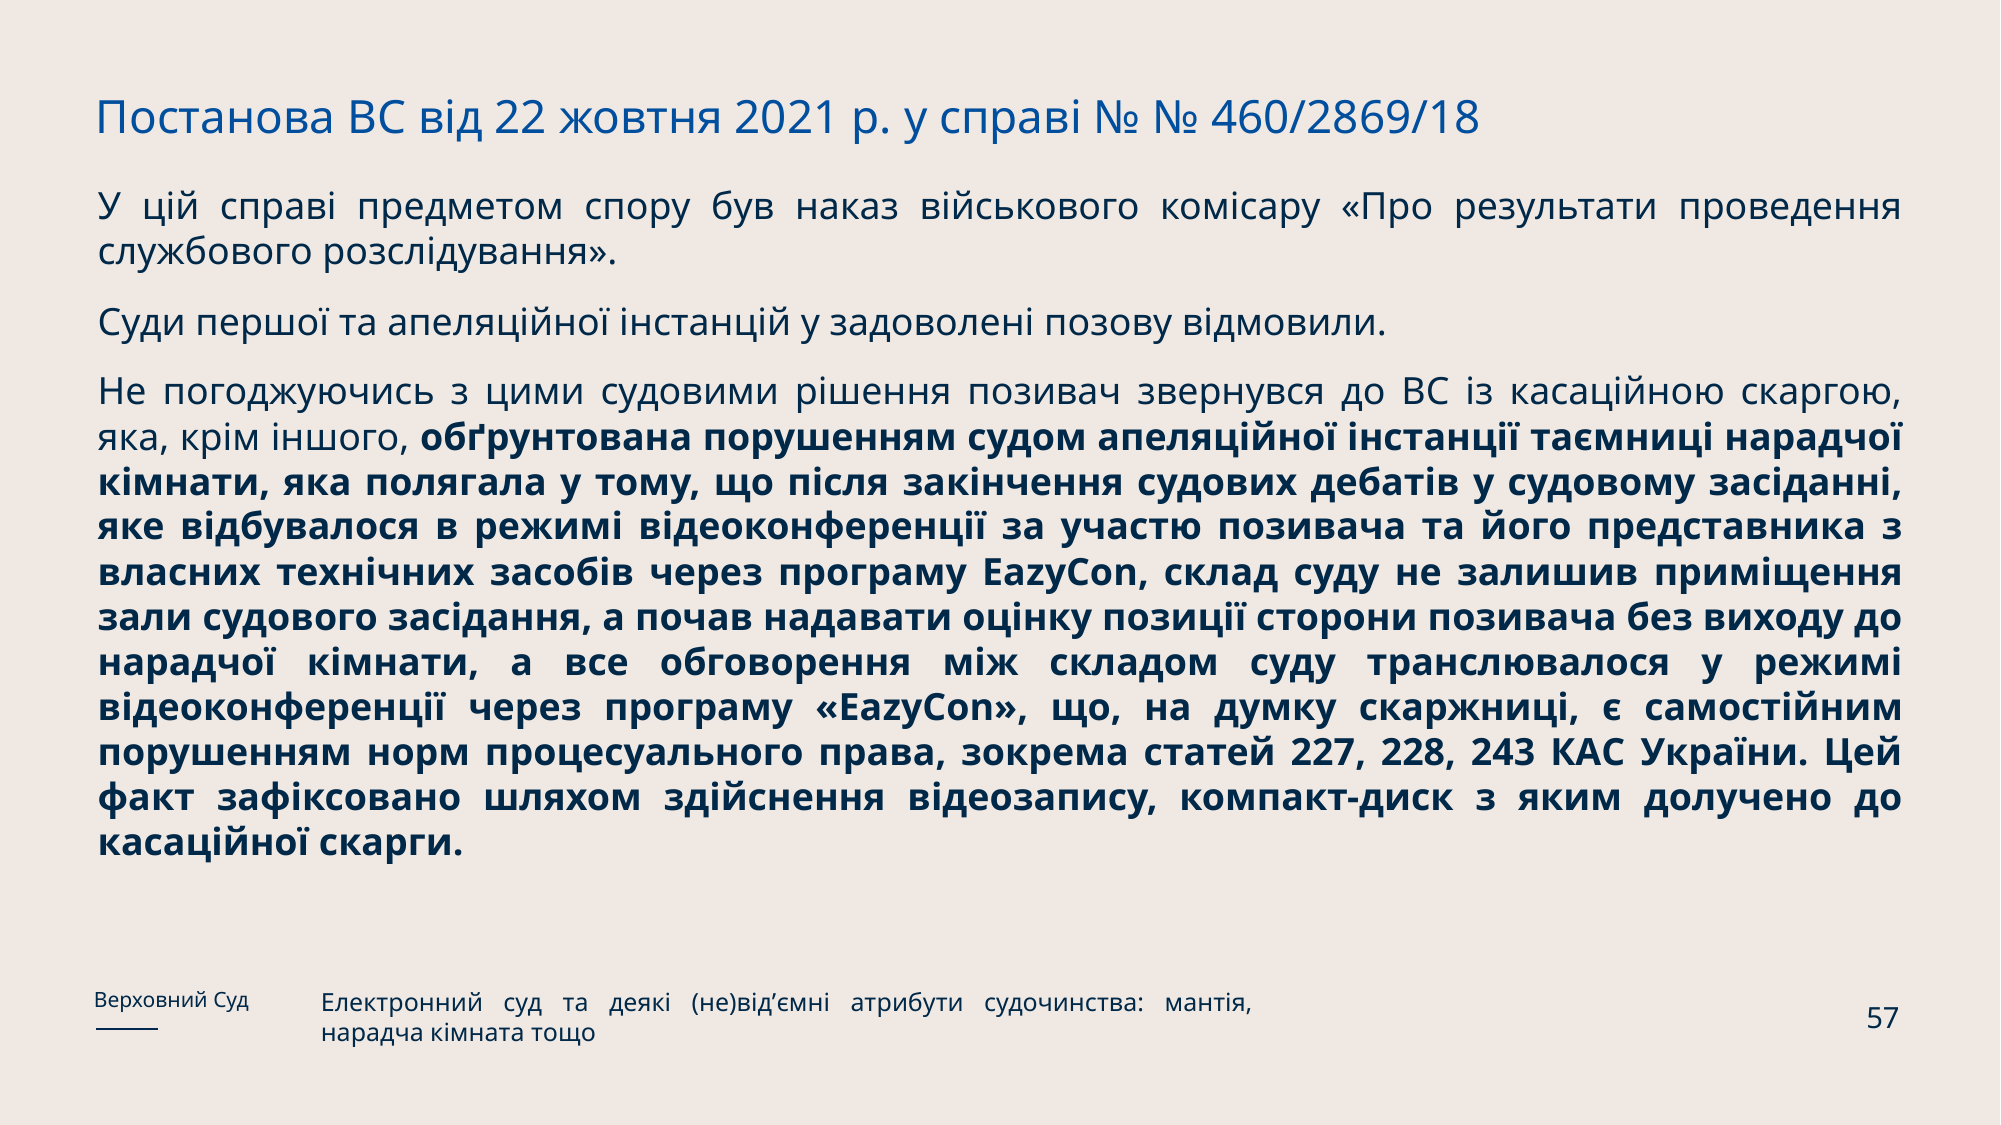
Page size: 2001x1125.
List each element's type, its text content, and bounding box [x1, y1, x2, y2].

slide_number 57 [1520, 983, 1915, 1050]
text_box Постанова ВС від 22 жовтня 2021 р. у справі № № 460/2869/18 [81, 80, 1930, 151]
text_box У цій справі предметом спору був наказ військового комісару «Про результати проведення службового розслідування». Суди першої та апеляційної інстанцій у задоволені позову відмовили. Не погоджуючись з цими судовими рішення позивач звернувся до ВС із касаційною скаргою, яка, крім іншого, обґрунтована порушенням судом апеляційної інстанції таємниці нарадчої кімнати, яка полягала у тому, що після закінчення судових дебатів у судовому засіданні, яке відбувалося в режимі відеоконференції за участю позивача та його представника з власних технічних засобів через програму ЕаzуСоn, склад суду не залишив приміщення зали судового засідання, а почав надавати оцінку позиції сторони позивача без виходу до нарадчої кімнати, а все обговорення між складом суду транслювалося у режимі відеоконференції через програму «ЕаzуСоn», що, на думку скаржниці, є самостійним порушенням норм процесуального права, зокрема статей 227, 228, 243 КАС України. Цей факт зафіксовано шляхом здійснення відеозапису, компакт-диск з яким долучено до касаційної скарги. [82, 175, 1919, 870]
text_box Верховний Суд [79, 982, 269, 1036]
text_box Електронний суд та деякі (не)відʼємні атрибути судочинства: мантія, нарадча кімната тощо [305, 979, 1269, 1033]
